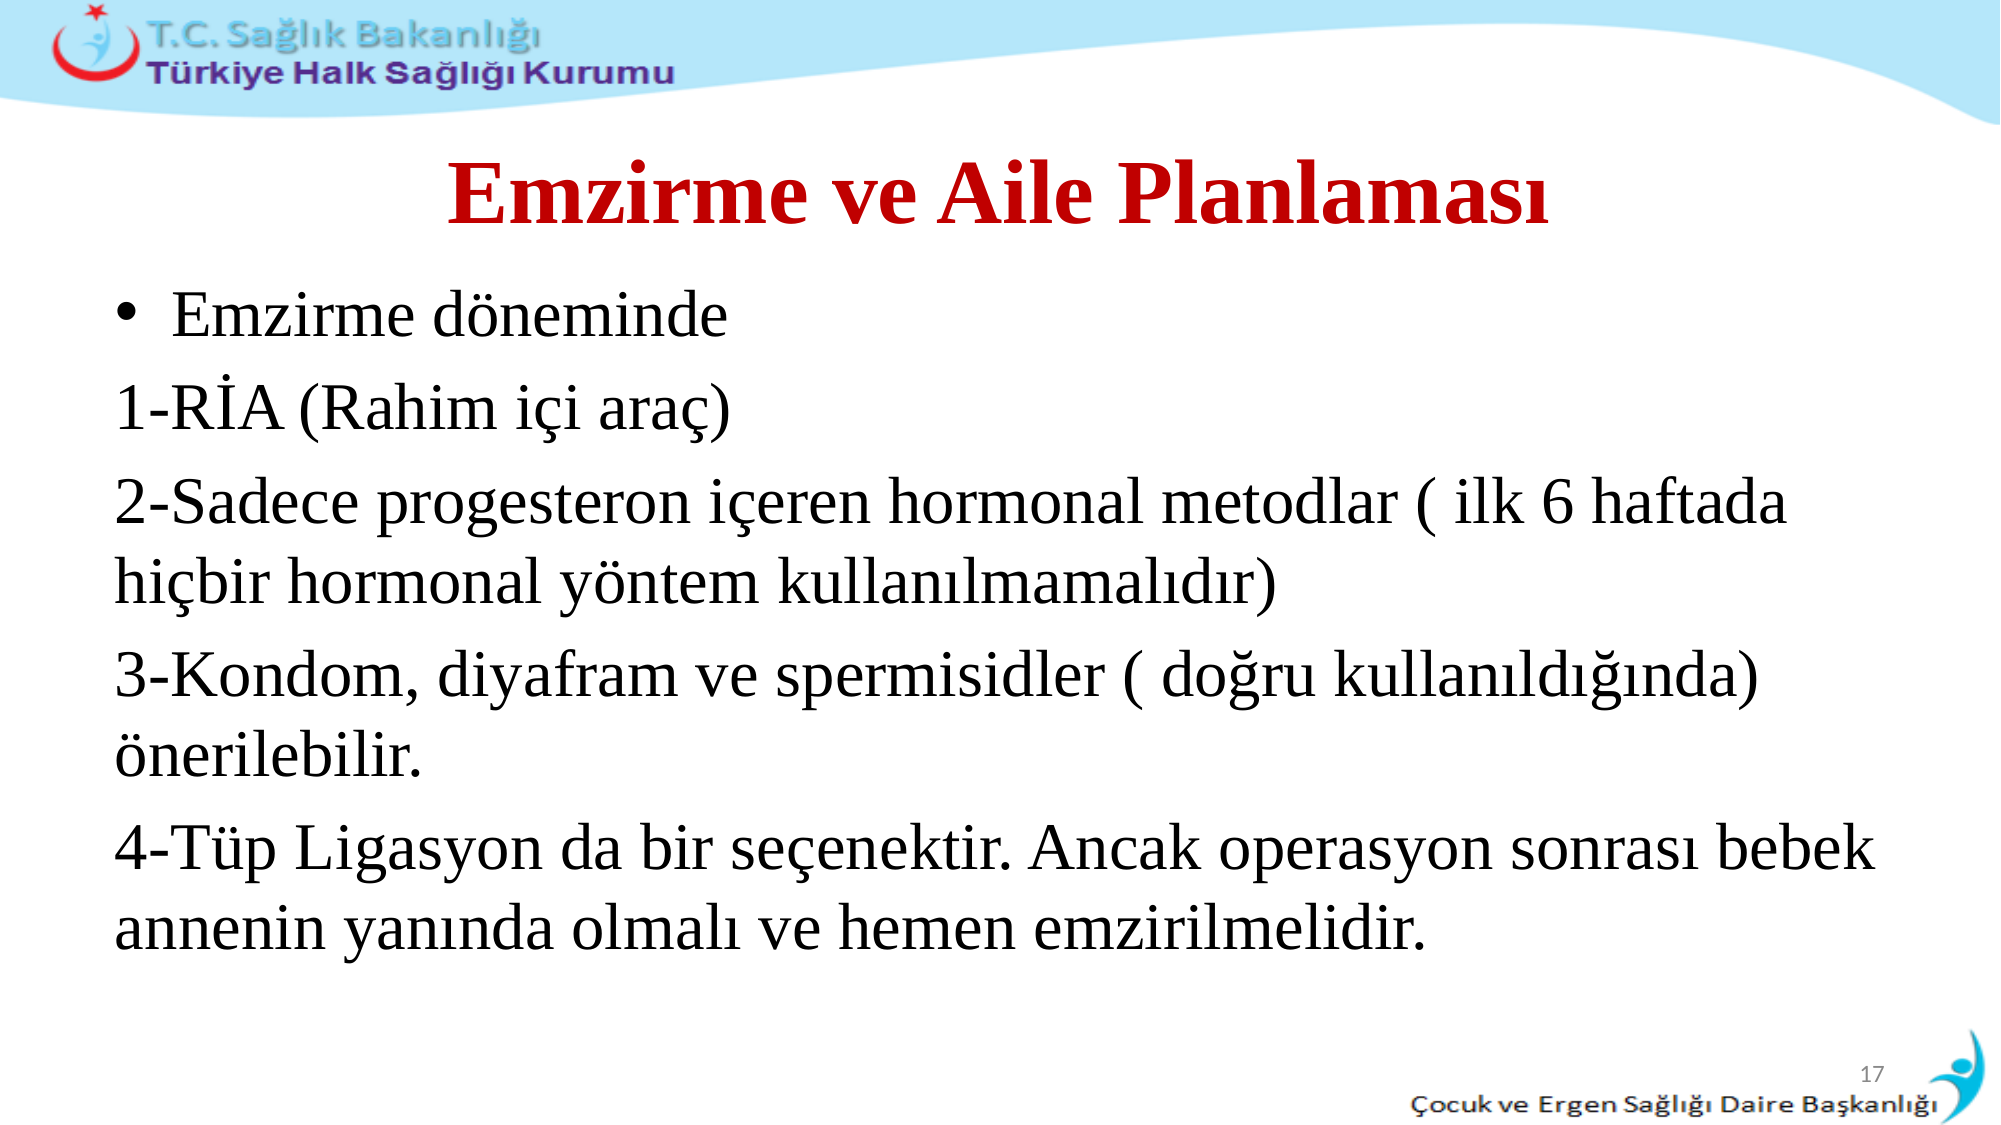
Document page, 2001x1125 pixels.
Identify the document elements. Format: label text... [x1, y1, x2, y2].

picture [0, 0, 2000, 1125]
slide_number 17 [1433, 1042, 1900, 1103]
title Emzirme ve Aile Planlaması [99, 111, 1900, 262]
list Emzirme döneminde 1-RİA (Rahim içi araç) 2-Sadece progesteron içeren hormonal metodlar ( ilk 6 haftada hiçbir hormonal yöntem kullanılmamalıdır) 3-Kondom, diyafram ve spermisidler ( doğru kullanıldığında) önerilebilir. 4-Tüp Ligasyon da bir seçenektir. Ancak operasyon sonrası bebek annenin yanında olmalı ve hemen emzirilmelidir. [99, 262, 1900, 1044]
